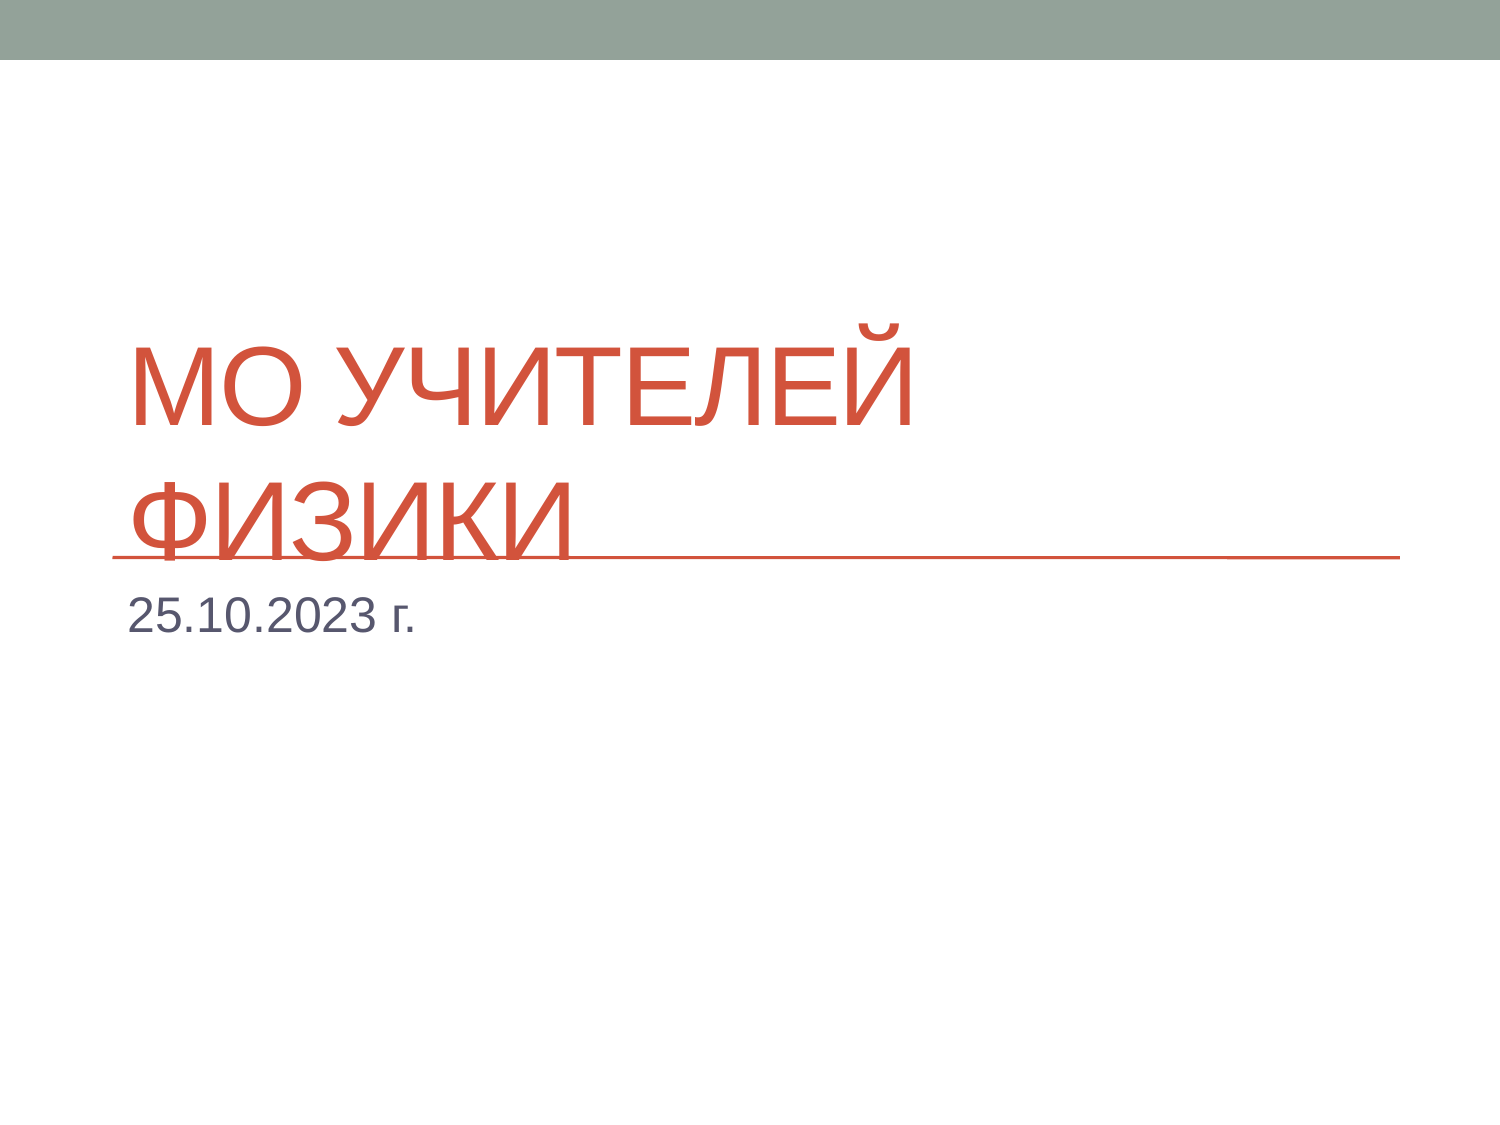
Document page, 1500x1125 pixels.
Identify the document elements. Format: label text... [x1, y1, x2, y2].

title МО учителей физики [112, 172, 1388, 591]
subtitle 25.10.2023 г. [112, 575, 1163, 863]
